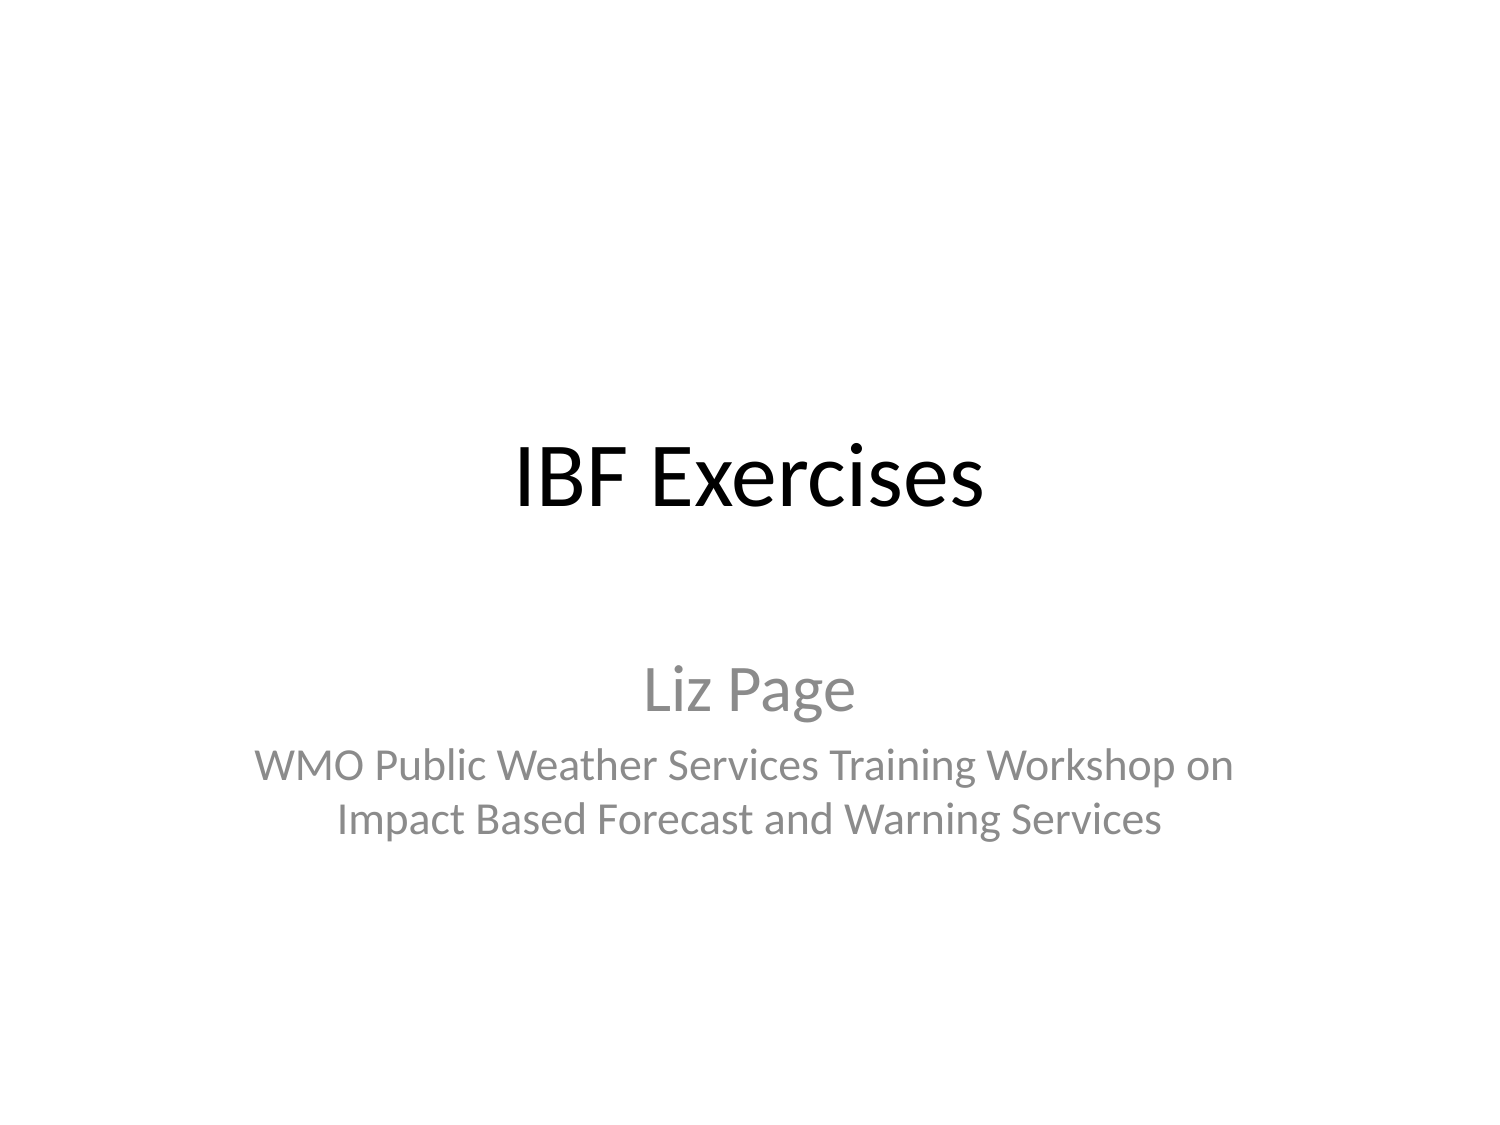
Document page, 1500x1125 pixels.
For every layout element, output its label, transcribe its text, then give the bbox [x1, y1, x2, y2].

title IBF Exercises [112, 349, 1388, 591]
subtitle Liz Page WMO Public Weather Services Training Workshop on Impact Based Forecast and Warning Services [225, 637, 1275, 925]
